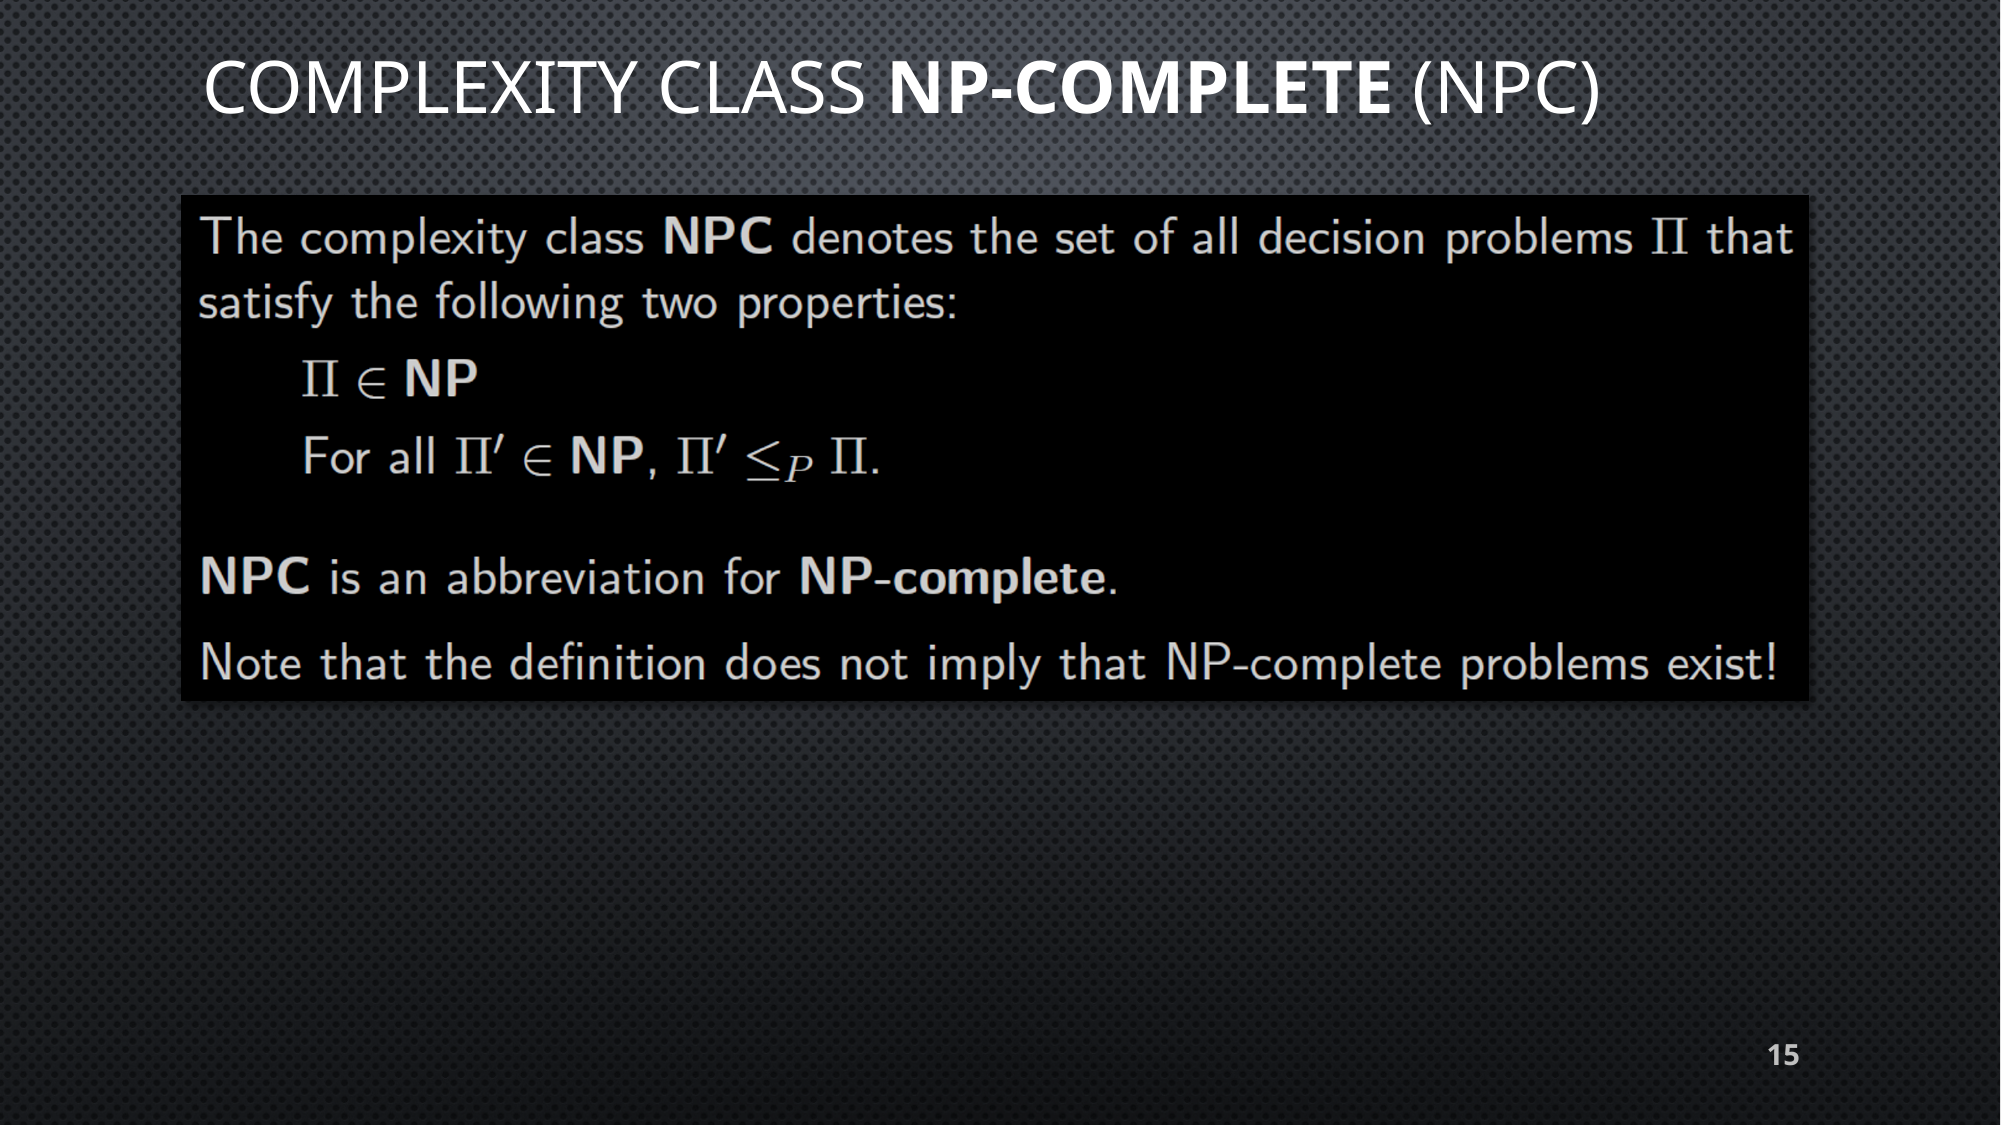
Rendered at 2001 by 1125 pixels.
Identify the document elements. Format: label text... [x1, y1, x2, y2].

title Complexity Class NP-Complete (NPC) [187, 0, 1813, 169]
slide_number 15 [1724, 1026, 1816, 1087]
picture [186, 201, 1804, 695]
